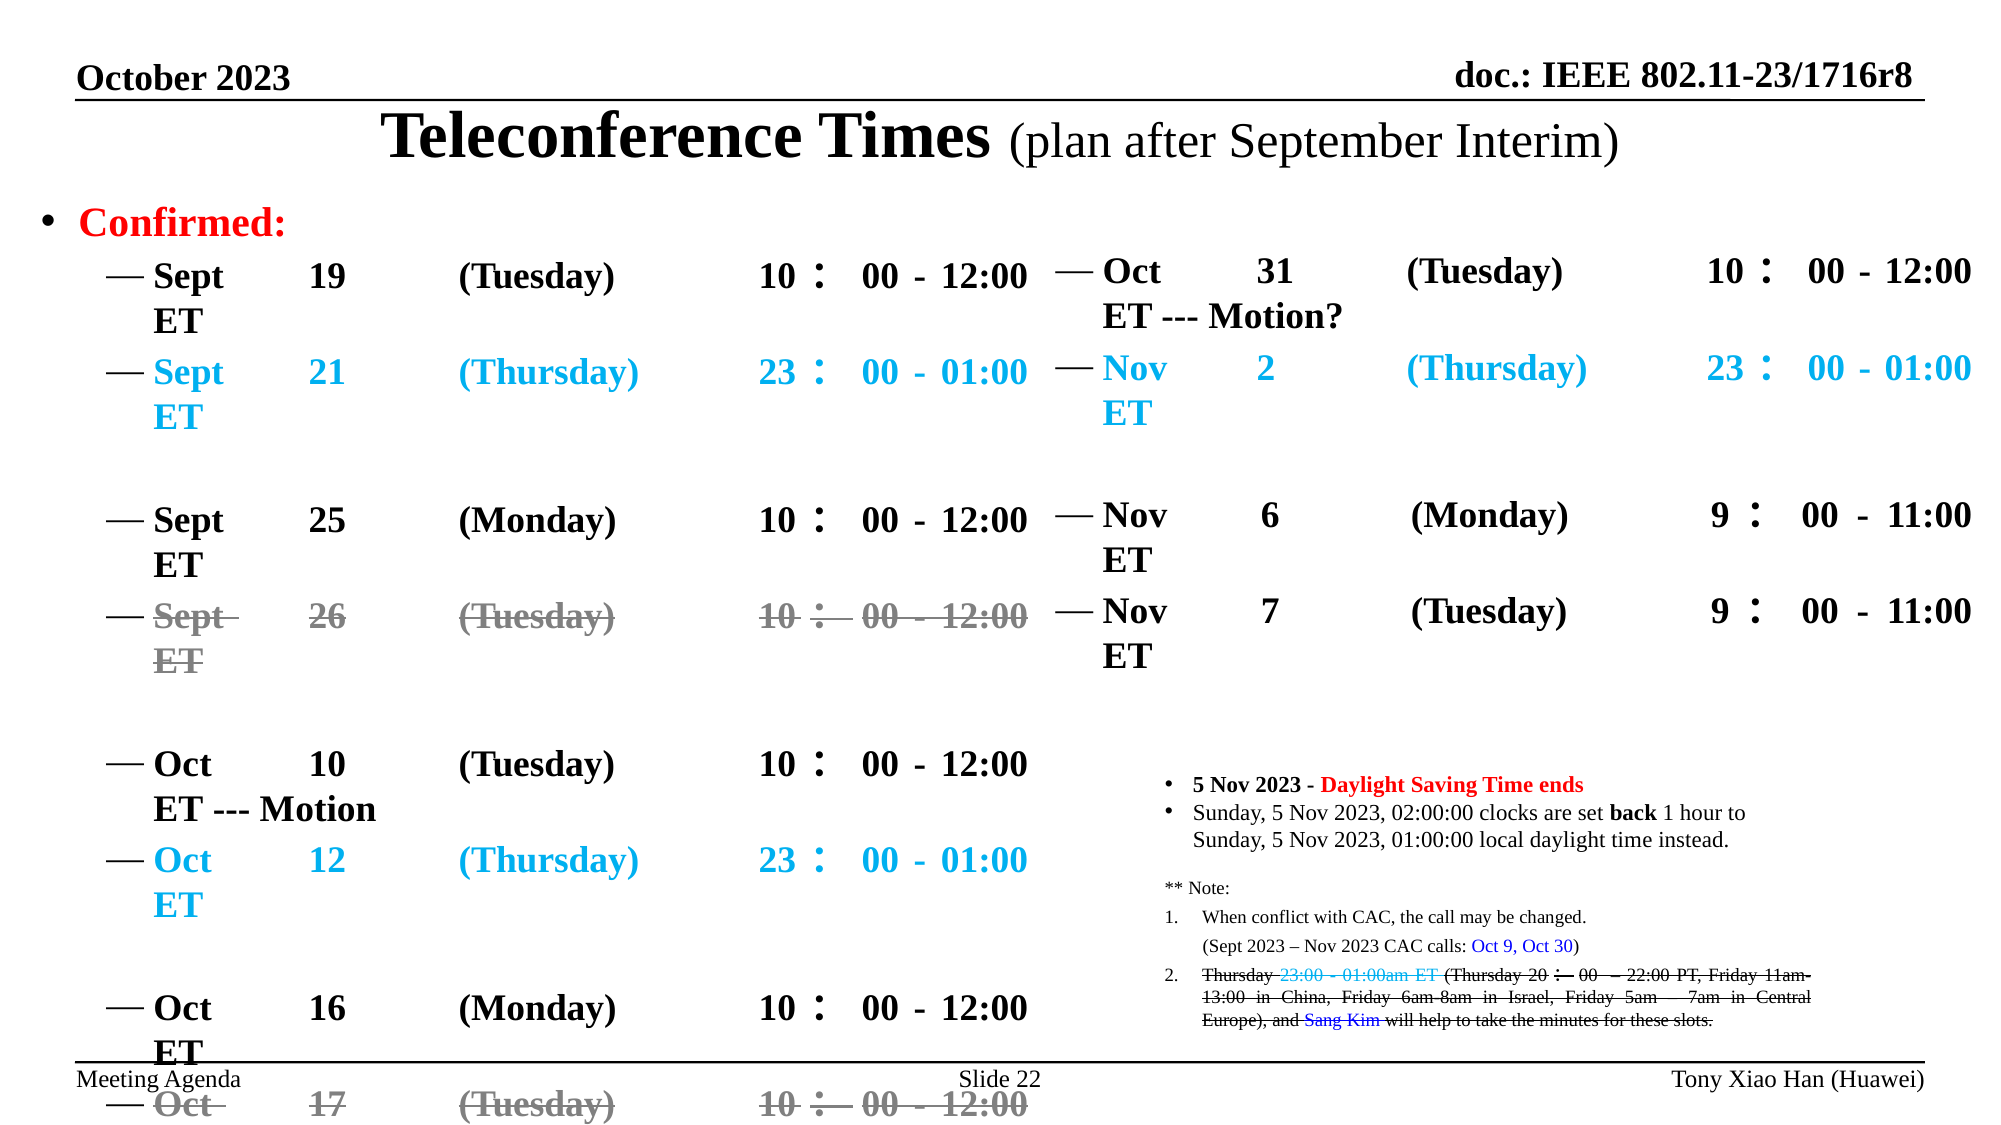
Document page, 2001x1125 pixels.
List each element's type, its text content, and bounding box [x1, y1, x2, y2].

text_box Oct 31 (Tuesday) 10：00 - 12:00 ET --- Motion? Nov 2 (Thursday) 23：00 - 01:00 ET Nov 6 (Monday) 9：00 - 11:00 ET Nov 7 (Tuesday) 9：00 - 11:00 ET [975, 187, 1988, 713]
text_box Confirmed: Sept 19 (Tuesday) 10：00 - 12:00 ET Sept 21 (Thursday) 23：00 - 01:00 ET Sept 25 (Monday) 10：00 - 12:00 ET Sept 26 (Tuesday) 10：00 - 12:00 ET Oct 10 (Tuesday) 10：00 - 12:00 ET --- Motion Oct 12 (Thursday) 23：00 - 01:00 ET Oct 16 (Monday) 10：00 - 12:00 ET Oct 17 (Tuesday) 10：00 - 12:00 ET Oct 24 (Tuesday) 10：00 - 12:00 ET Oct 26 (Thursday) 23：00 - 01:00 ET [25, 187, 1044, 1051]
text_box 5 Nov 2023 - Daylight Saving Time ends Sunday, 5 Nov 2023, 02:00:00 clocks are set back 1 hour to Sunday, 5 Nov 2023, 01:00:00 local daylight time instead. [1149, 762, 1773, 860]
text_box Teleconference Times (plan after September Interim) [0, 87, 2000, 175]
text_box ** Note: When conflict with CAC, the call may be changed. (Sept 2023 – Nov 2023 CAC calls: Oct 9, Oct 30) Thursday 23:00 - 01:00am ET (Thursday 20：00 – 22:00 PT, Friday 11am-13:00 in China, Friday 6am-8am in Israel, Friday 5am – 7am in Central Europe), and Sang Kim will help to take the minutes for these slots. [1149, 868, 1827, 1038]
